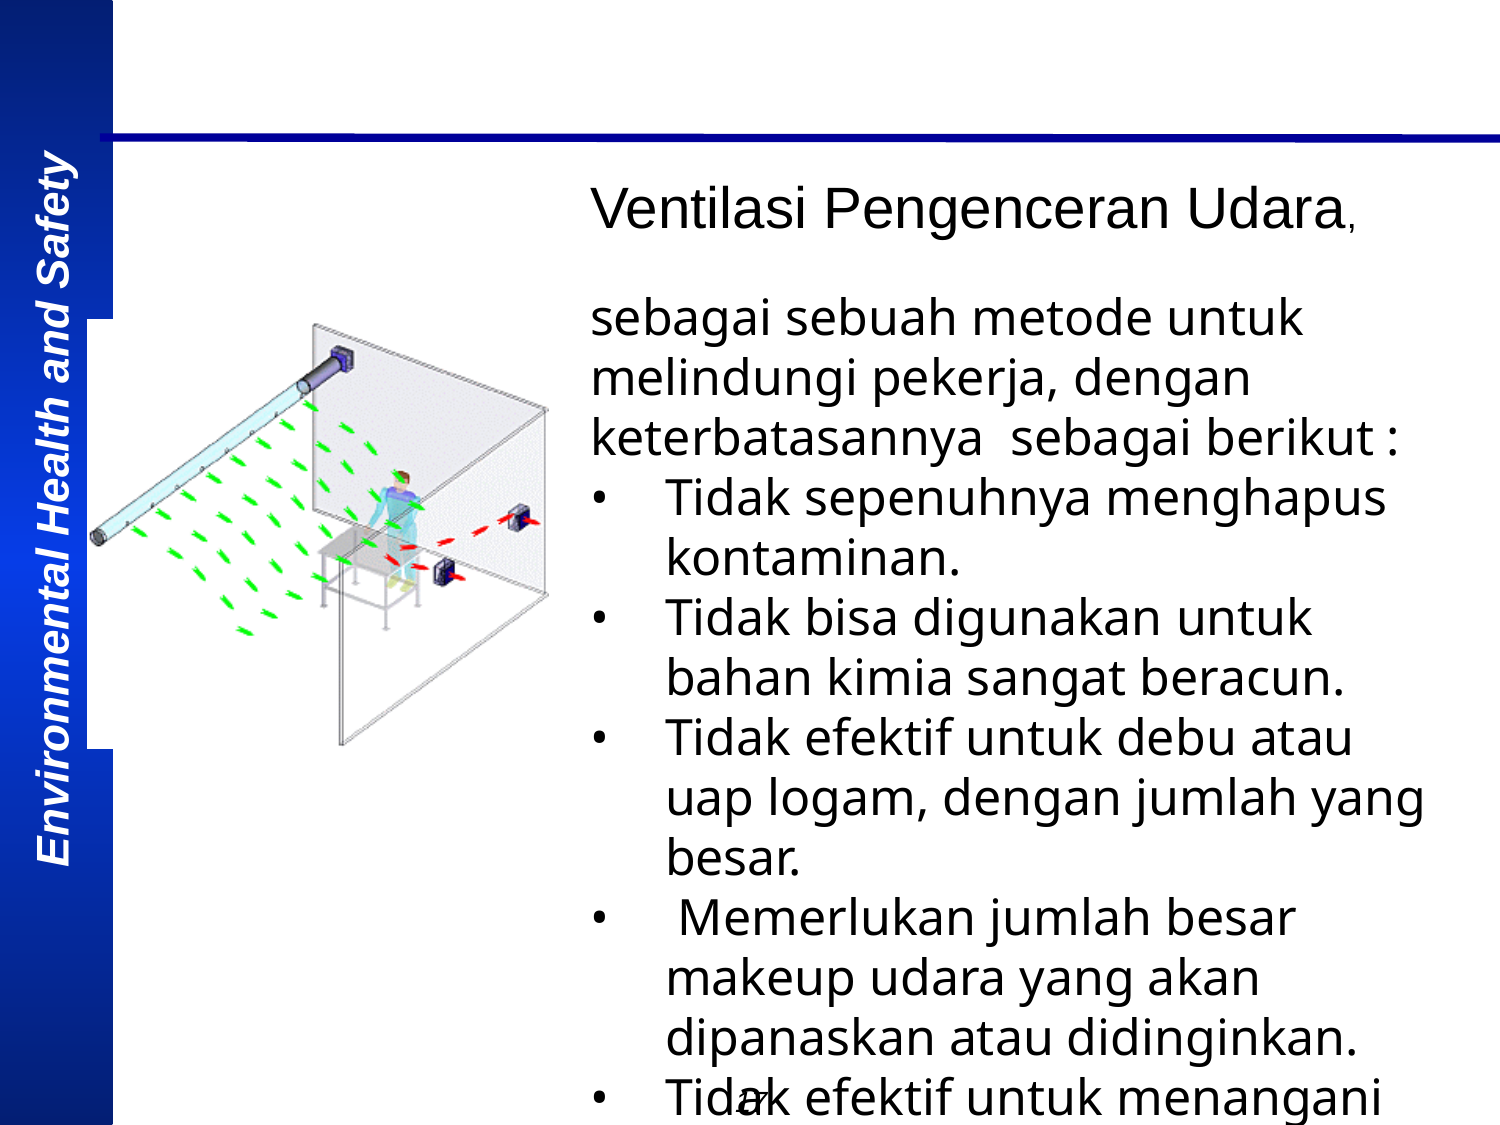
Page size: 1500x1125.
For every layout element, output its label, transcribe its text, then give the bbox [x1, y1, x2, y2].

text_box Ventilasi Pengenceran Udara, sebagai sebuah metode untuk melindungi pekerja, dengan keterbatasannya sebagai berikut : • Tidak sepenuhnya menghapus kontaminan. • Tidak bisa digunakan untuk bahan kimia sangat beracun. • Tidak efektif untuk debu atau uap logam, dengan jumlah yang besar. • Memerlukan jumlah besar makeup udara yang akan dipanaskan atau didinginkan. • Tidak efektif untuk menangani uap atau emisi tidak teratur. [575, 162, 1465, 1125]
picture [87, 319, 549, 749]
